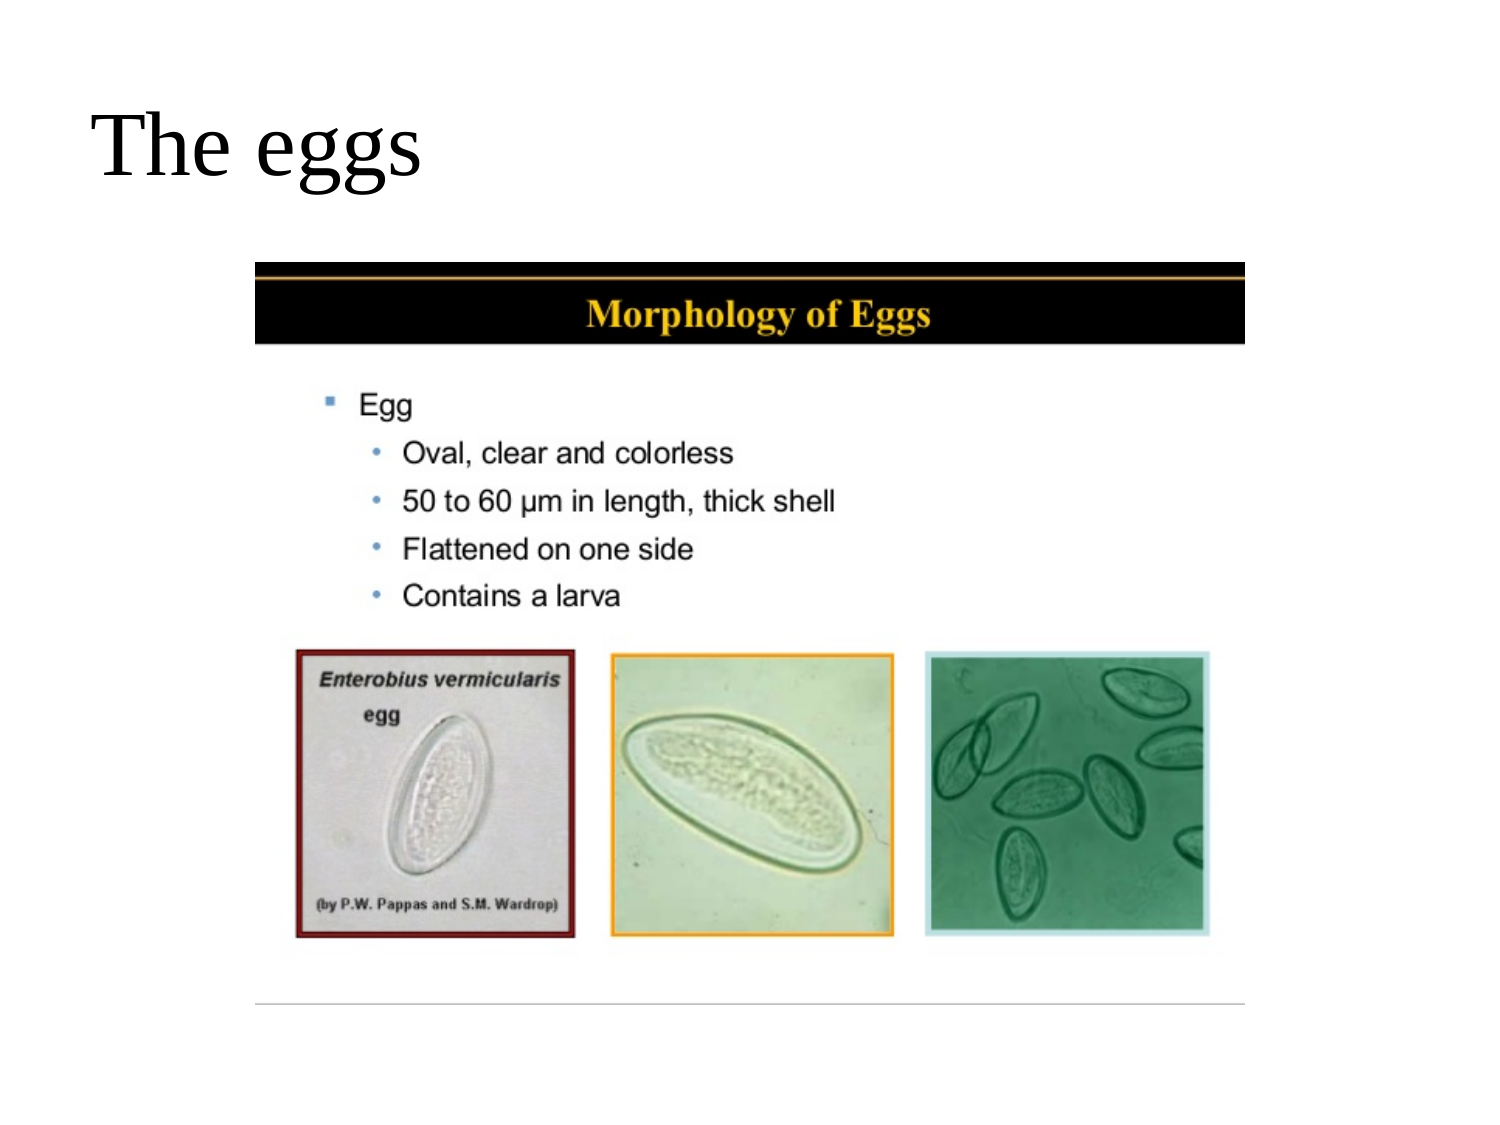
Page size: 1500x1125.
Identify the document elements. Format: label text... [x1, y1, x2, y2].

title The eggs [75, 45, 1425, 233]
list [255, 262, 1245, 1006]
